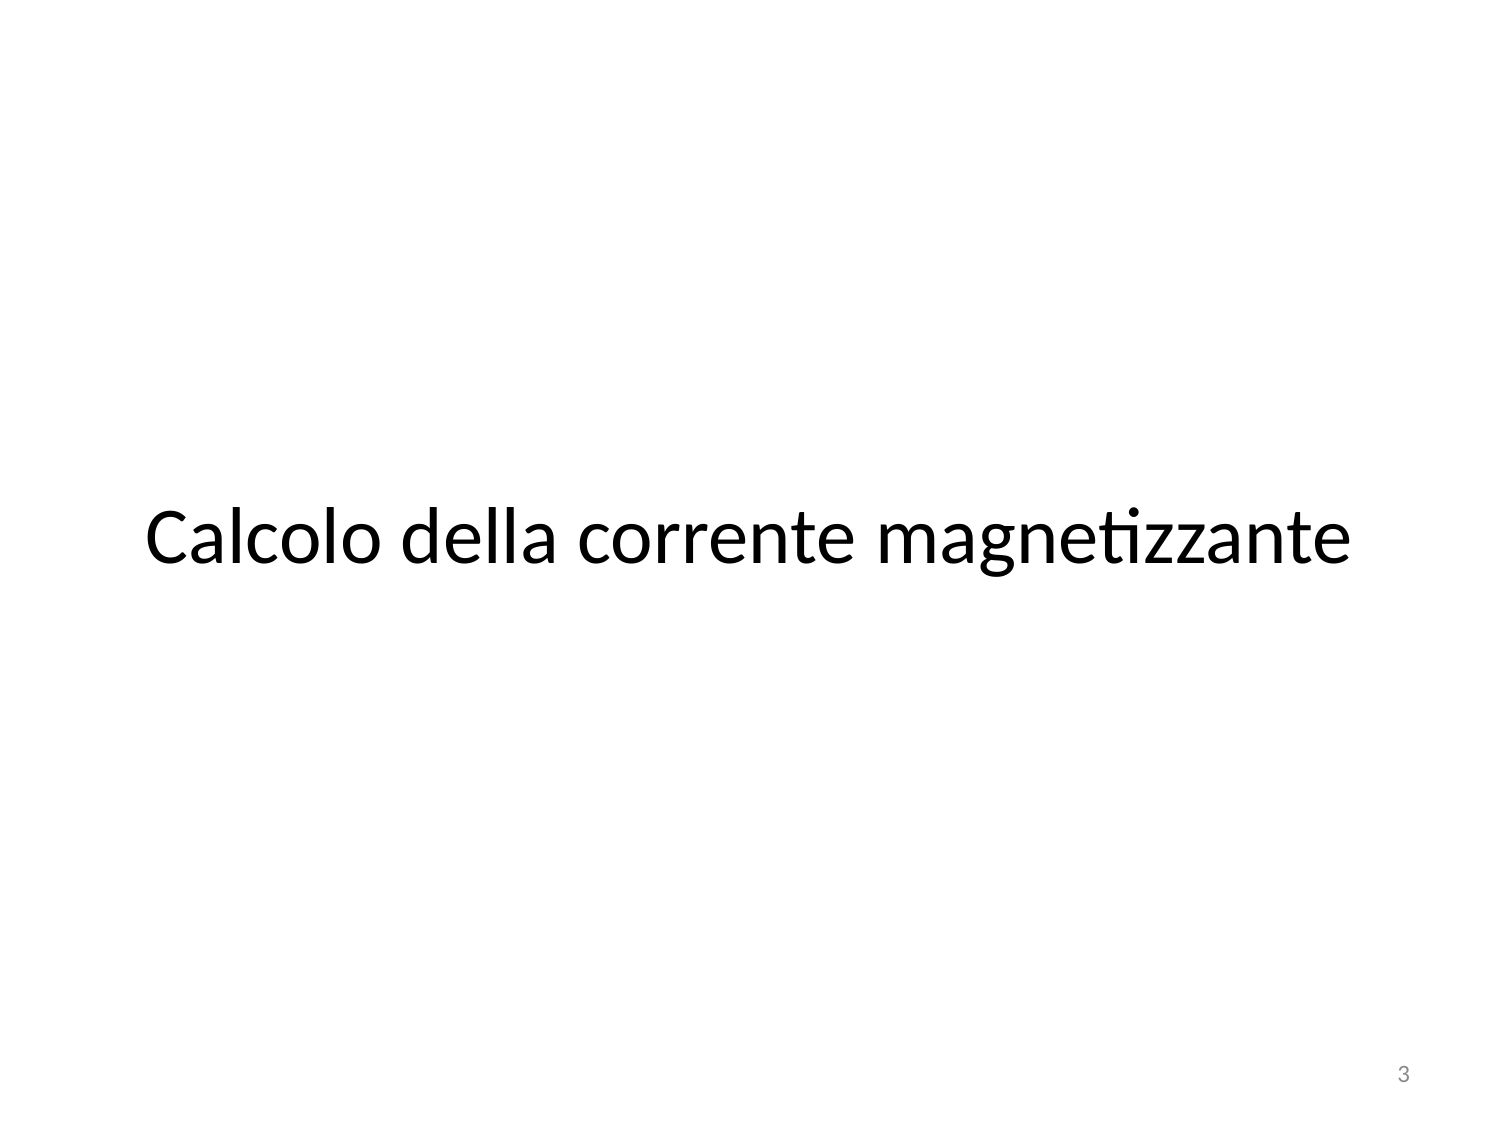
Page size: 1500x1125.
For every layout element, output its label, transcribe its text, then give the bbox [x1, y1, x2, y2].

slide_number 3 [1074, 1042, 1425, 1103]
title Calcolo della corrente magnetizzante [75, 437, 1425, 625]
